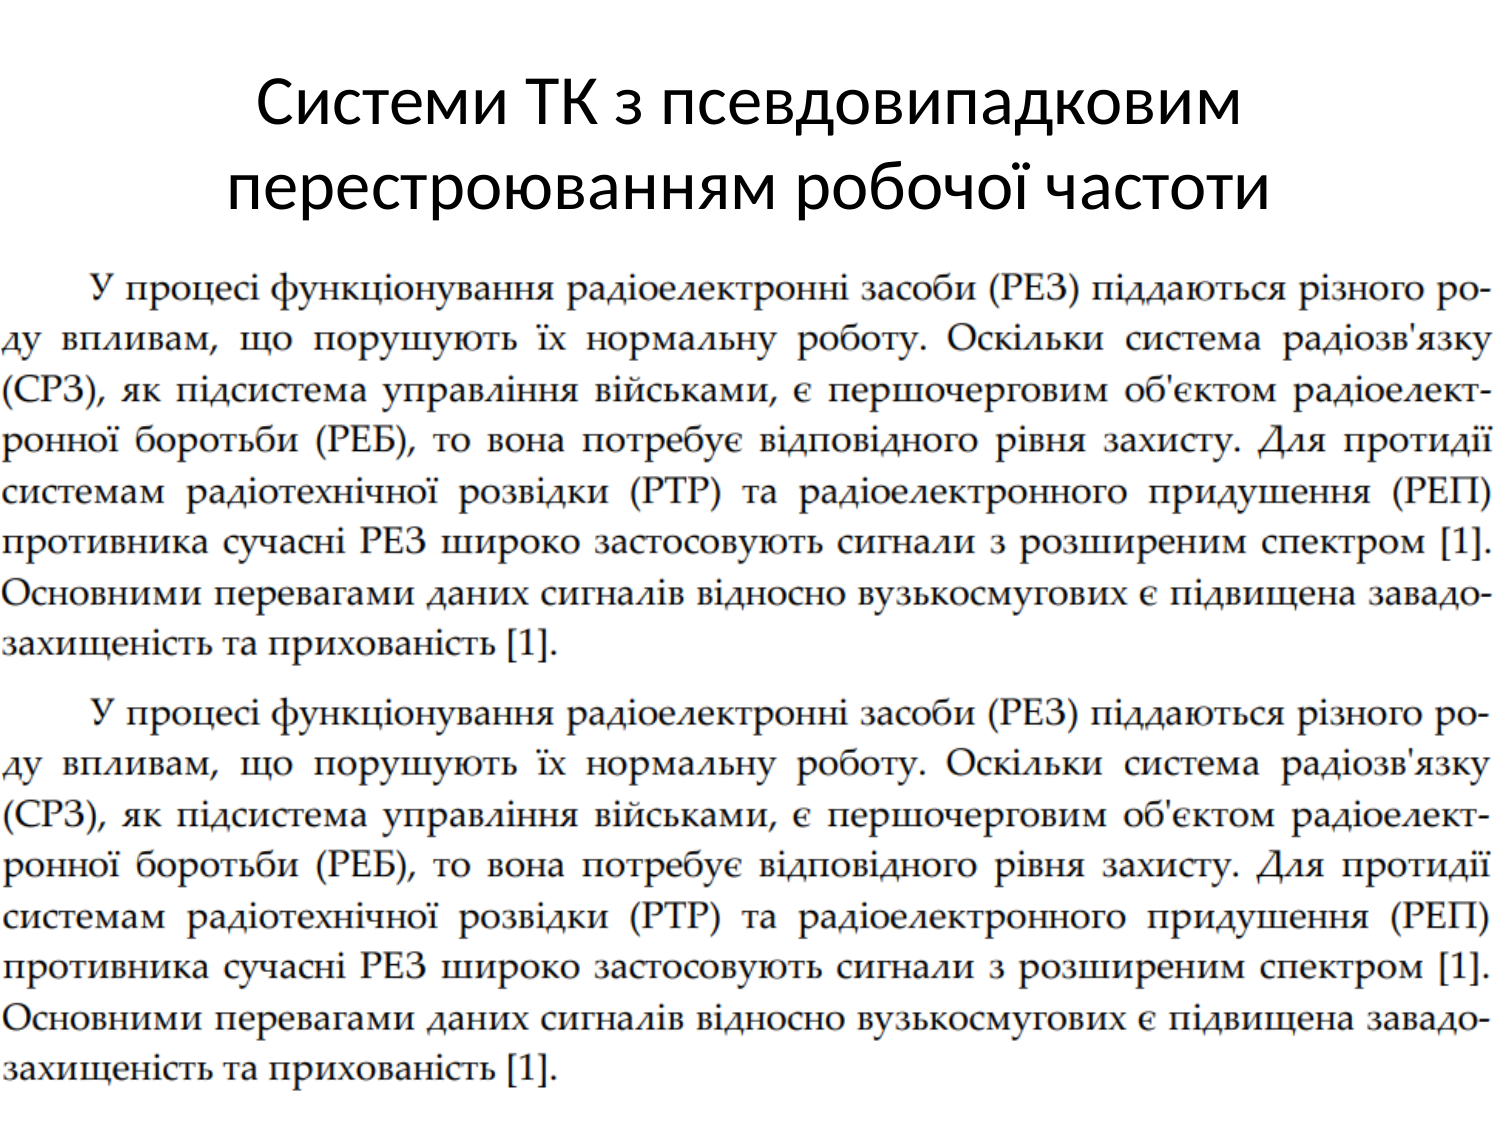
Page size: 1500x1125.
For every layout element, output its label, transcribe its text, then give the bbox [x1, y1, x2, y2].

picture [1, 692, 1500, 1095]
title Системи ТК з псевдовипадковим перестроюванням робочої частоти [75, 45, 1425, 233]
picture [0, 266, 1500, 669]
